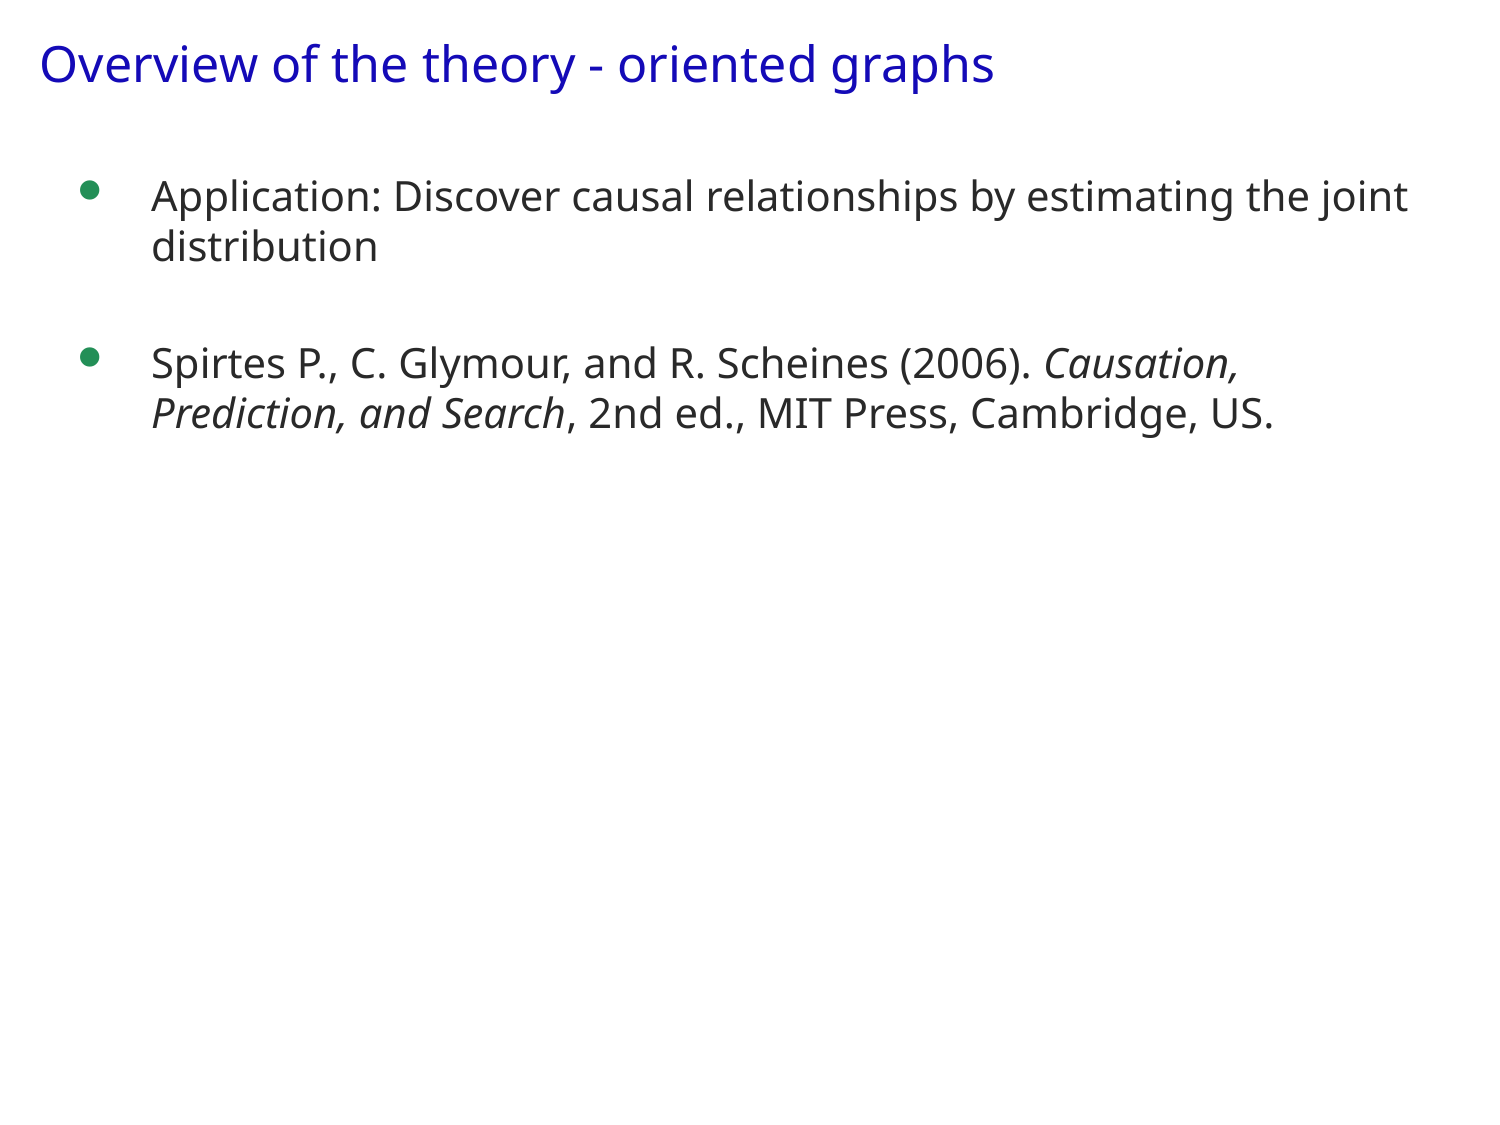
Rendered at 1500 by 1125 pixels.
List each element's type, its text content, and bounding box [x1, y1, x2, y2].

list Application: Discover causal relationships by estimating the joint distribution Spirtes P., C. Glymour, and R. Scheines (2006). Causation, Prediction, and Search, 2nd ed., MIT Press, Cambridge, US. [62, 162, 1463, 1075]
title Overview of the theory - oriented graphs [24, 12, 1463, 113]
